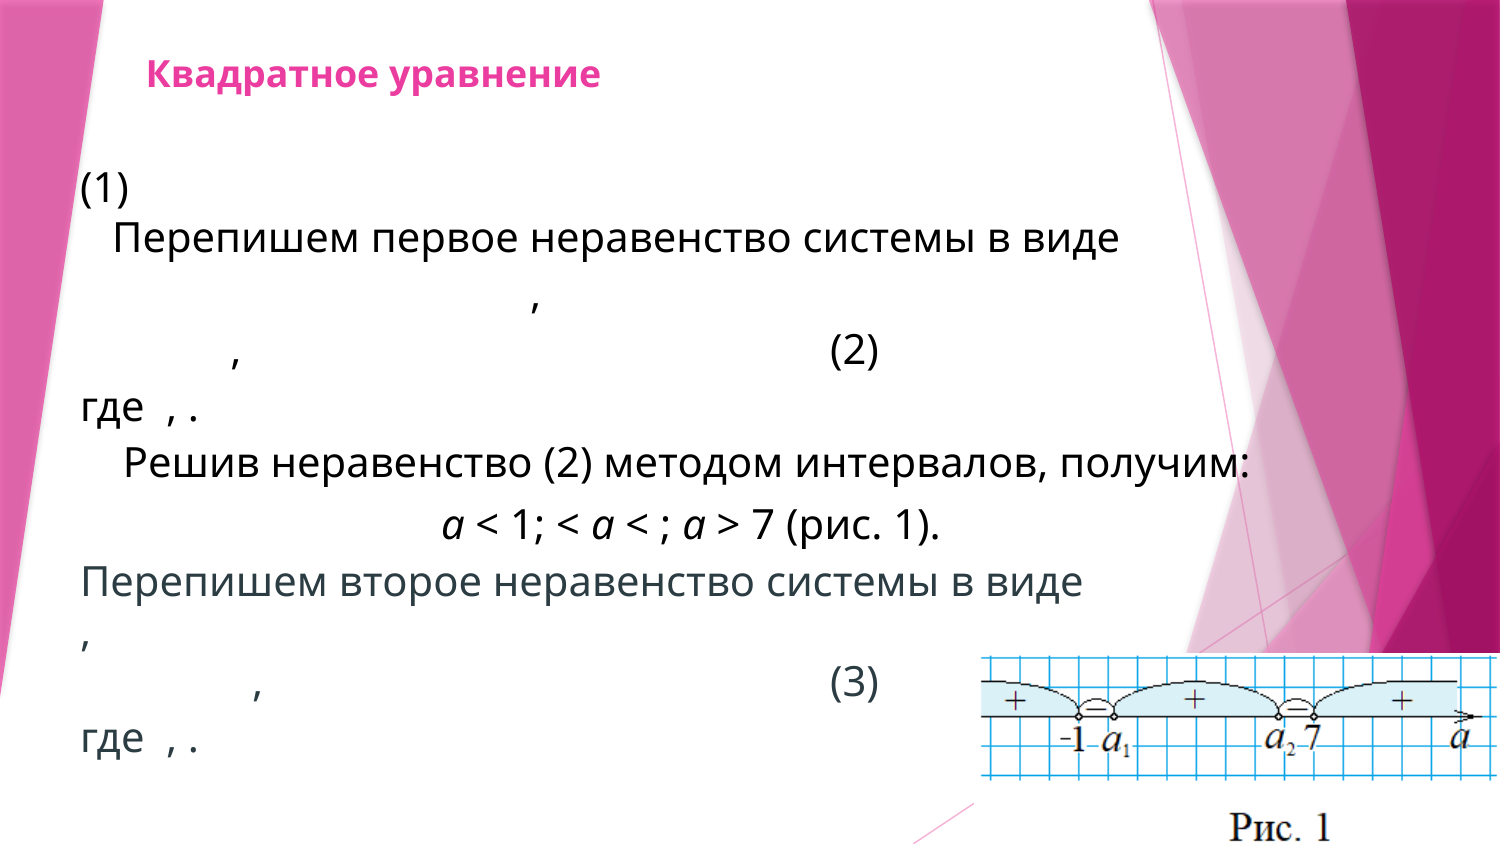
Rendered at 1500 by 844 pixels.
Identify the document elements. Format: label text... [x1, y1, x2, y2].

picture [973, 652, 1500, 844]
title Квадратное уравнение [130, 32, 1223, 103]
